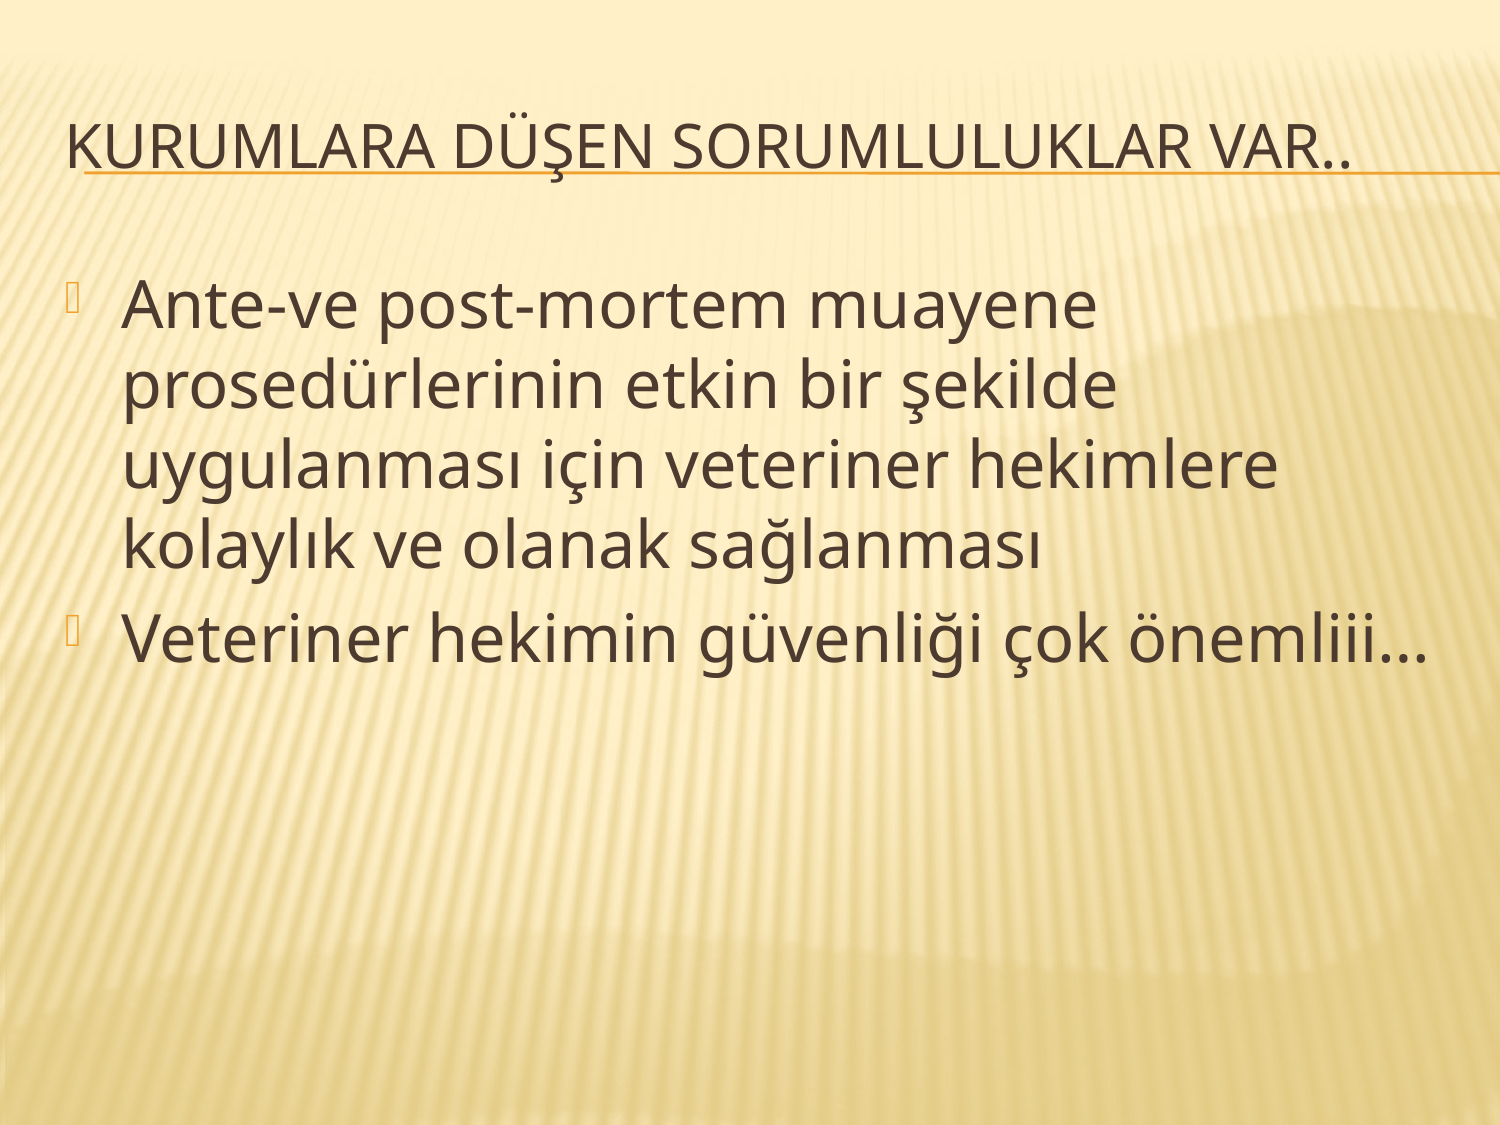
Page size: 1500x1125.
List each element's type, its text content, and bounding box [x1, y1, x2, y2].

list Ante-ve post-mortem muayene prosedürlerinin etkin bir şekilde uygulanması için veteriner hekimlere kolaylık ve olanak sağlanması Veteriner hekimin güvenliği çok önemliii… [50, 254, 1475, 998]
title Kurumlara düşen sorumluluklar var.. [50, 75, 1475, 213]
